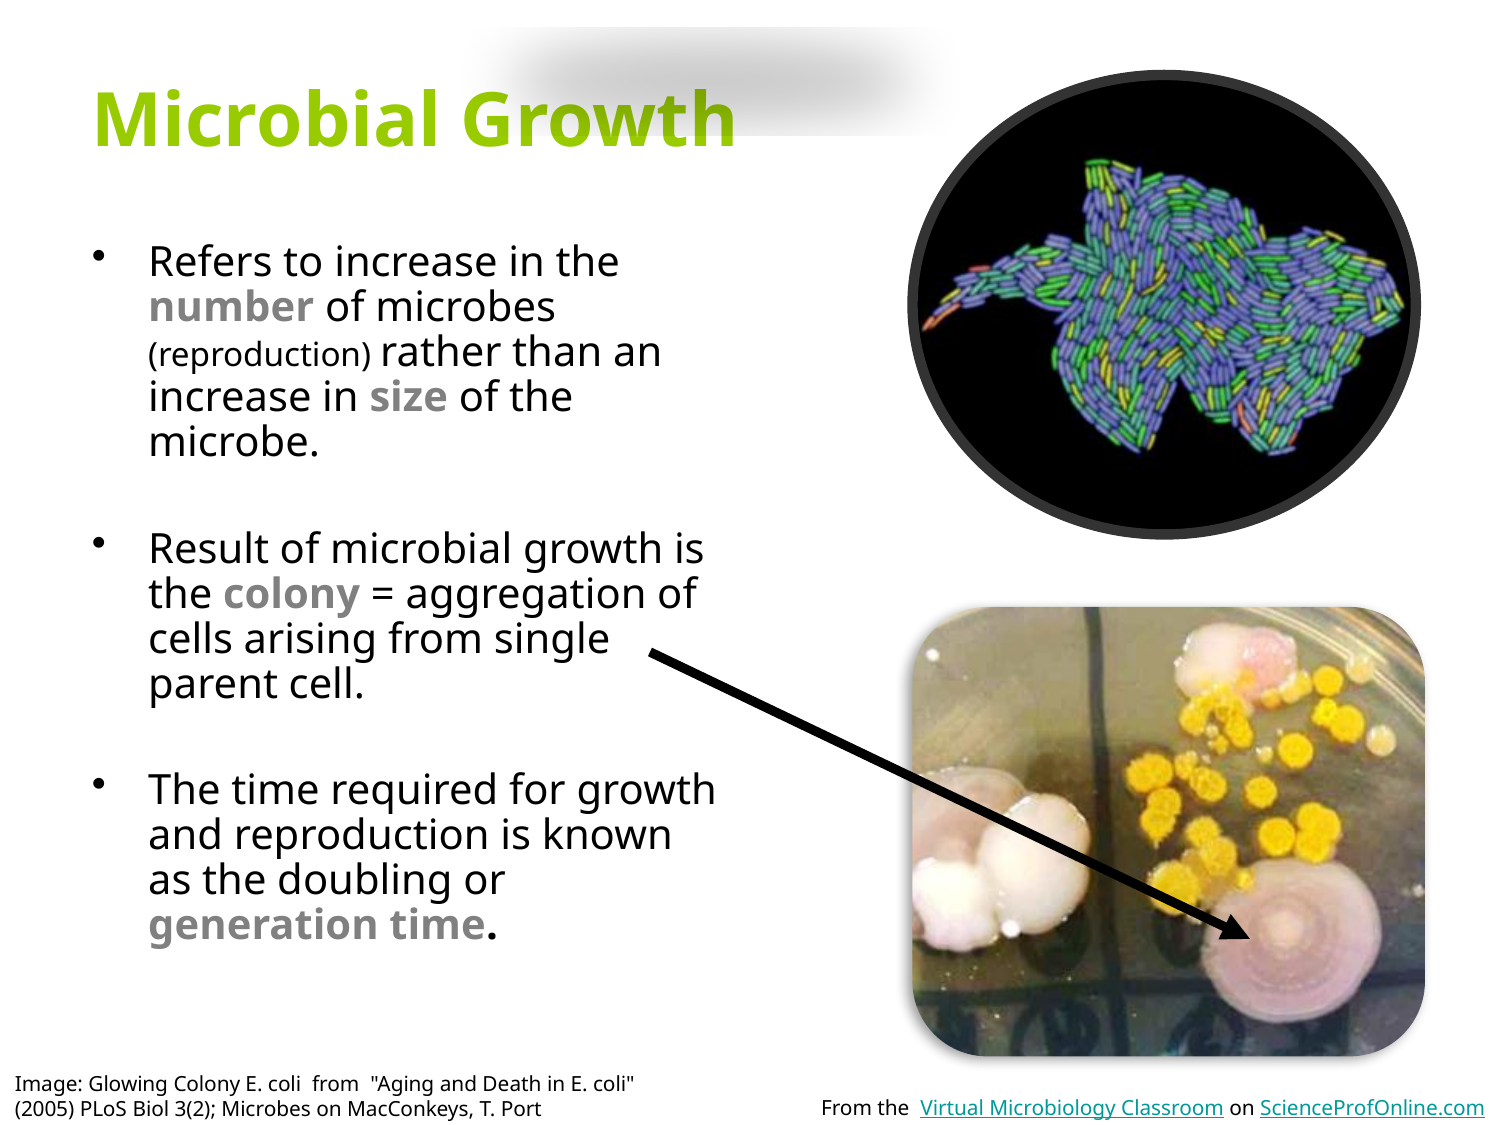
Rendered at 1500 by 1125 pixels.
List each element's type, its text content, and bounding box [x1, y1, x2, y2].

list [912, 74, 1417, 535]
list Refers to increase in the number of microbes (reproduction) rather than an increase in size of the microbe. Result of microbial growth is the colony = aggregation of cells arising from single parent cell. The time required for growth and reproduction is known as the doubling or generation time. [76, 233, 740, 976]
text_box Image: Glowing Colony E. coli from "Aging and Death in E. coli" (2005) PLoS Biol 3(2); Microbes on MacConkeys, T. Port [0, 1062, 675, 1125]
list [912, 606, 1426, 1057]
text_box From the Virtual Microbiology Classroom on ScienceProfOnline.com [749, 1086, 1500, 1125]
title Microbial Growth [76, 23, 877, 211]
